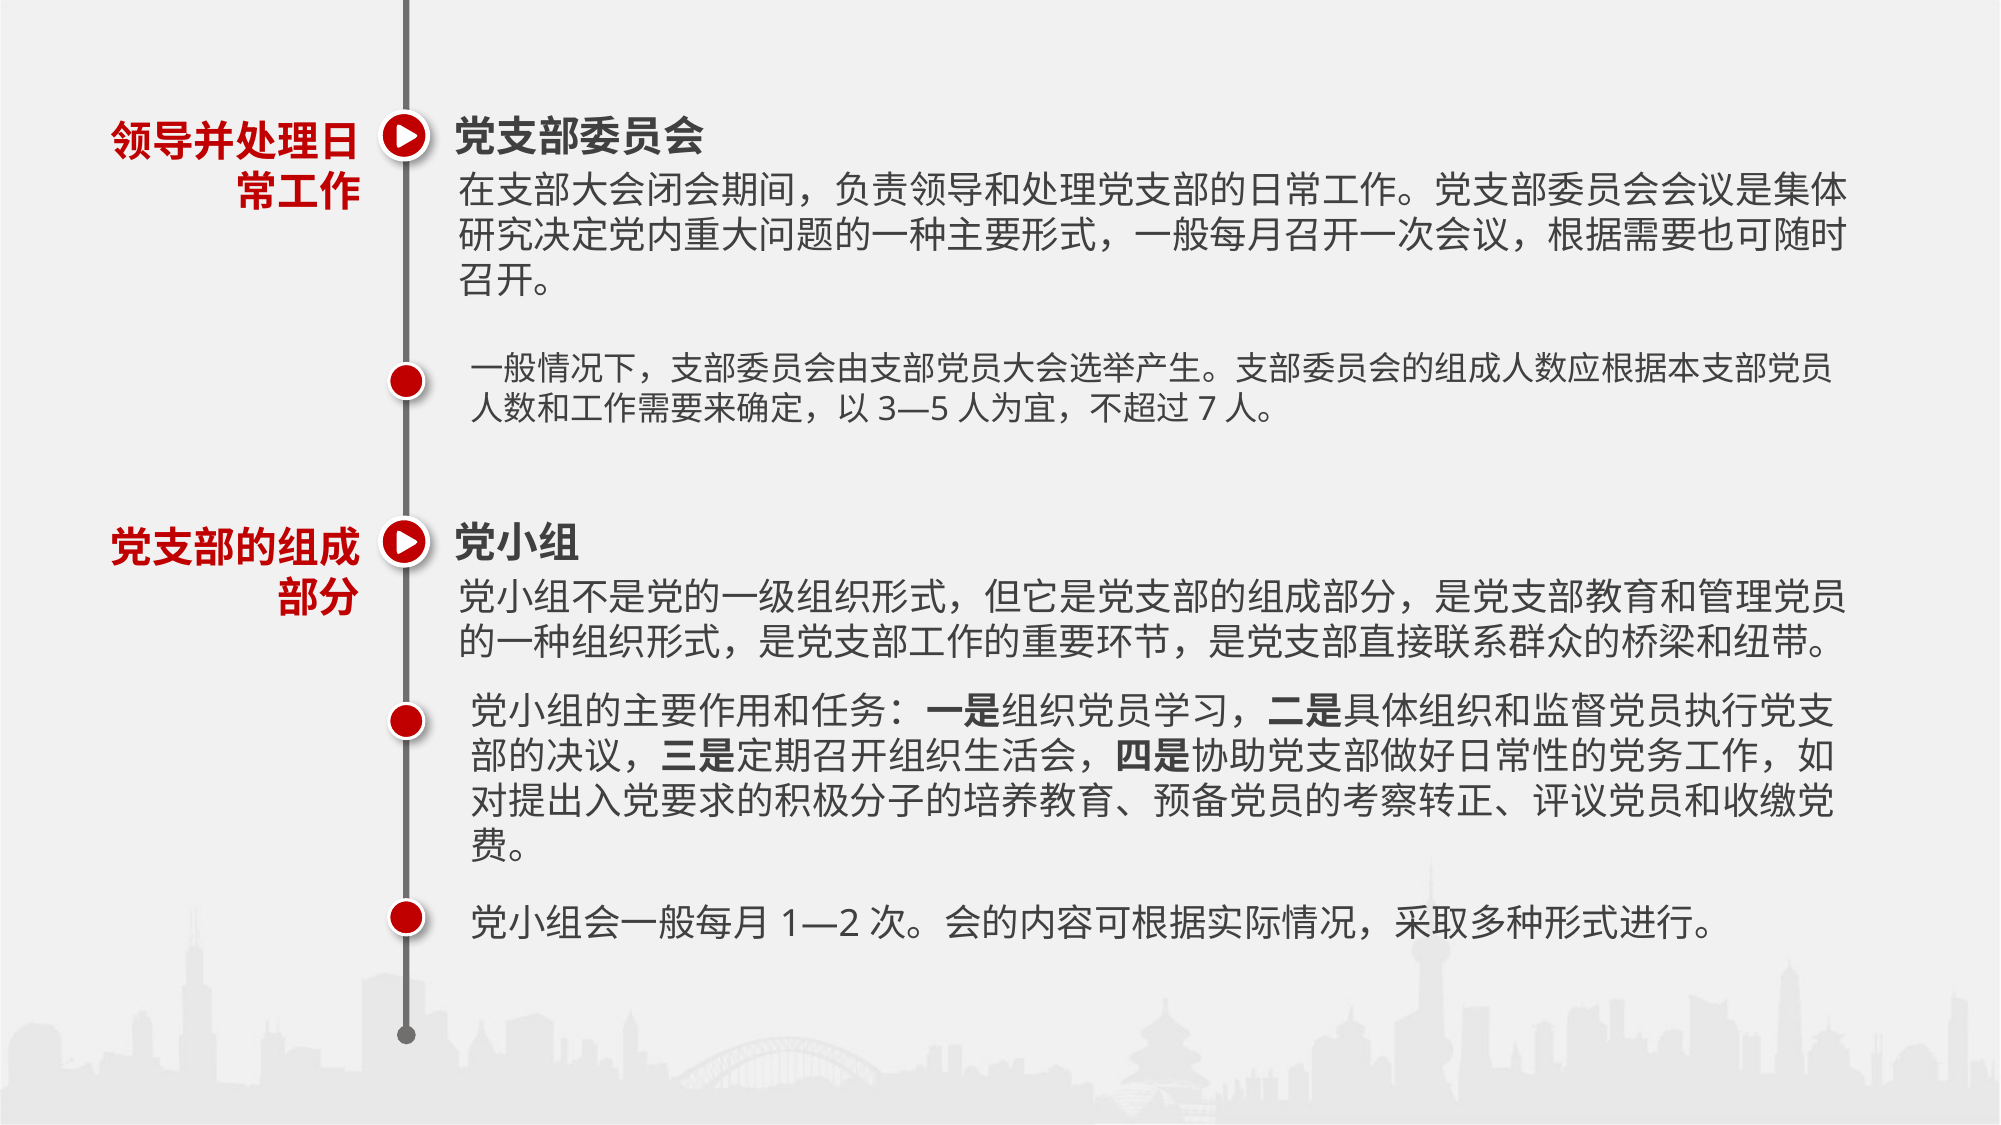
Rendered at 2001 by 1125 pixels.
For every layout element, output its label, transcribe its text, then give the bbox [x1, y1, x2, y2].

text_box 一般情况下，支部委员会由支部党员大会选举产生。支部委员会的组成人数应根据本支部党员人数和工作需要来确定，以3—5人为宜，不超过7人。 [456, 339, 1851, 435]
text_box 领导并处理日常工作 [78, 106, 376, 222]
text_box 党小组 [439, 508, 1686, 574]
text_box [400, 943, 413, 1042]
text_box 党支部的组成部分 [78, 513, 376, 628]
picture [0, 0, 2001, 1125]
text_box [380, 111, 429, 160]
text_box 党小组不是党的一级组织形式，但它是党支部的组成部分，是党支部教育和管理党员的一种组织形式，是党支部工作的重要环节，是党支部直接联系群众的桥梁和纽带。 [443, 565, 1863, 670]
text_box 在支部大会闭会期间，负责领导和处理党支部的日常工作。党支部委员会会议是集体研究决定党内重大问题的一种主要形式，一般每月召开一次会议，根据需要也可随时召开。 [443, 159, 1863, 309]
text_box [380, 517, 429, 566]
text_box 党小组的主要作用和任务：一是组织党员学习，二是具体组织和监督党员执行党支部的决议，三是定期召开组织生活会，四是协助党支部做好日常性的党务工作，如对提出入党要求的积极分子的培养教育、预备党员的考察转正、评议党员和收缴党费。 [456, 679, 1851, 875]
text_box [388, 363, 424, 399]
text_box [388, 899, 424, 935]
text_box 党小组会一般每月1—2次。会的内容可根据实际情况，采取多种形式进行。 [456, 891, 1851, 952]
text_box 党支部委员会 [439, 102, 1686, 168]
text_box [388, 703, 424, 739]
